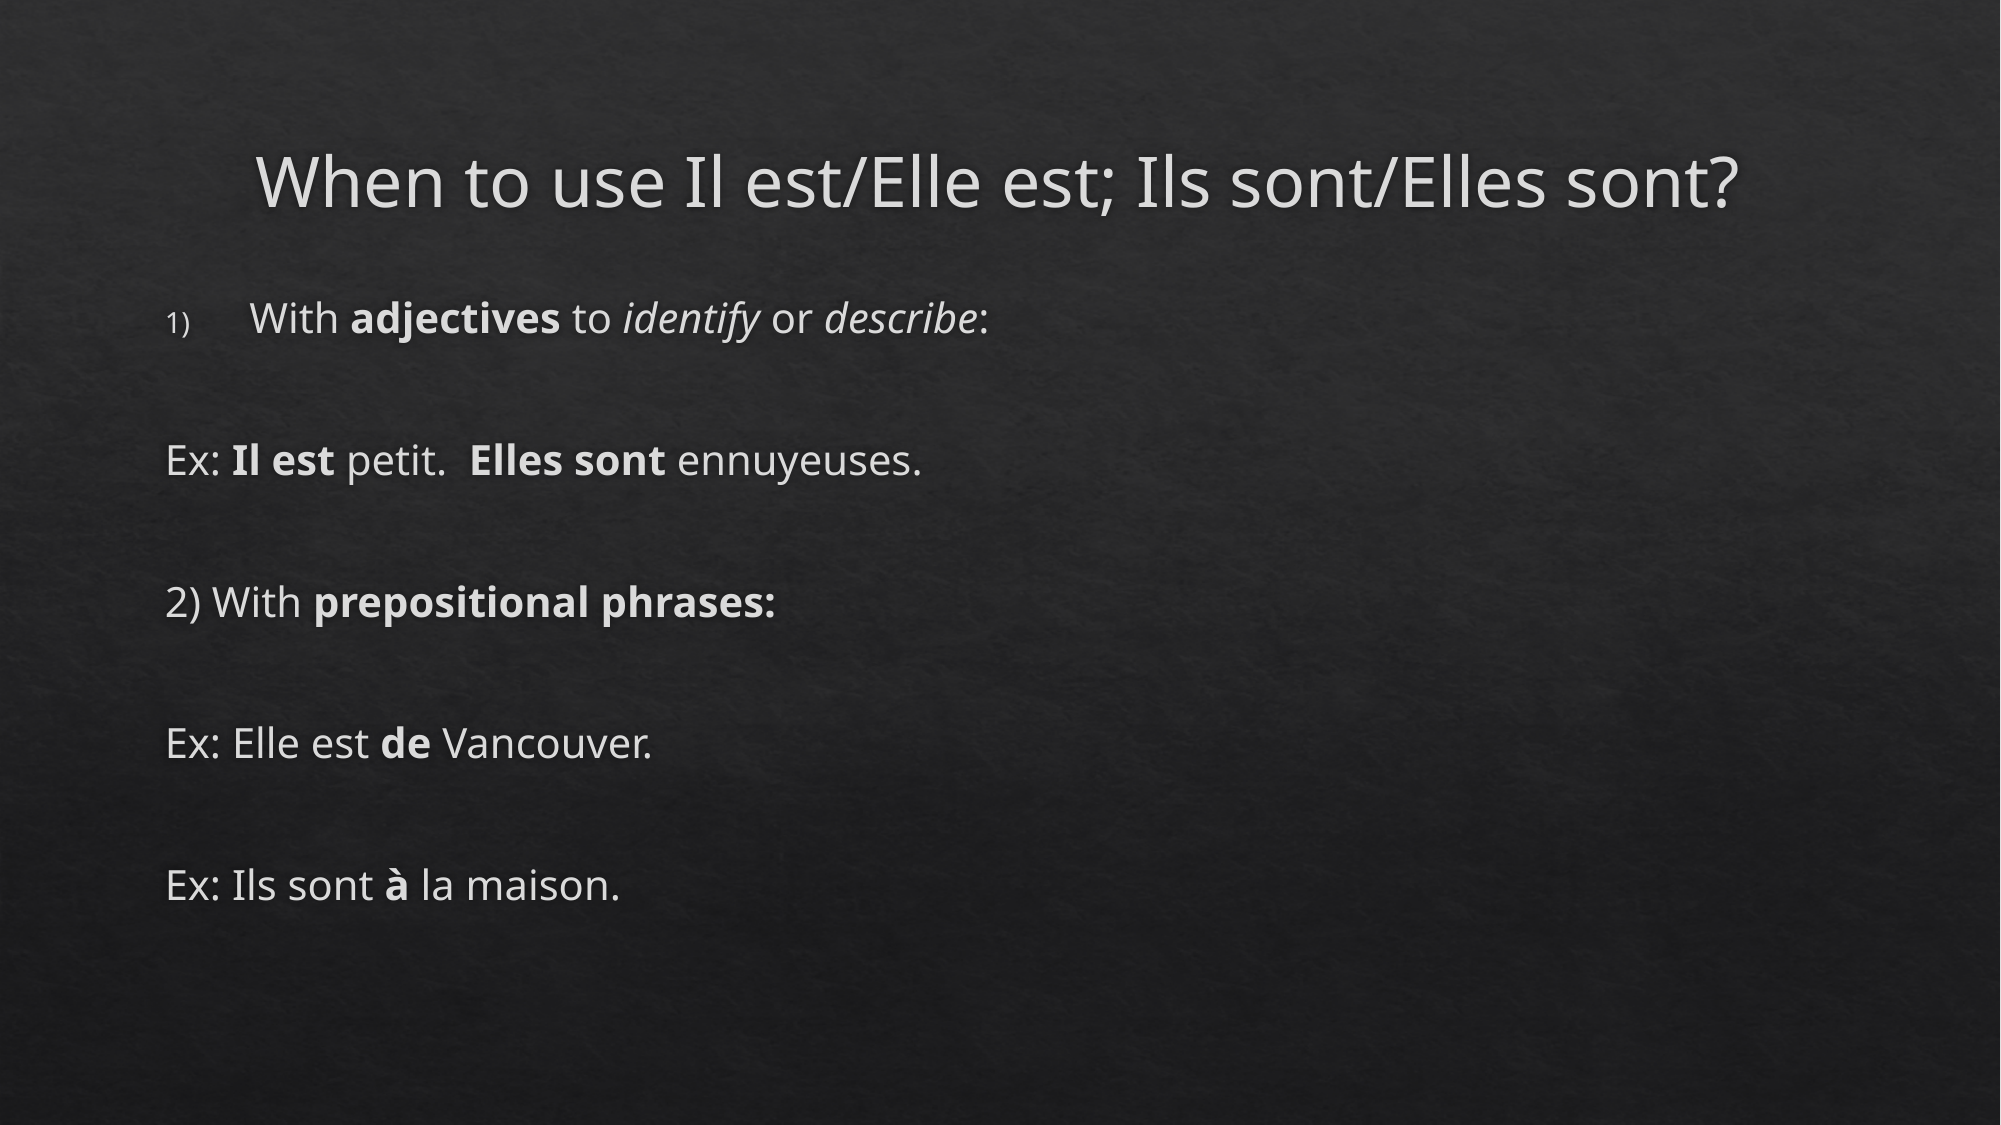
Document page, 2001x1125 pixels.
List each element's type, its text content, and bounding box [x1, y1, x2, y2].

list With adjectives to identify or describe: Ex: Il est petit. Elles sont ennuyeuses. 2) With prepositional phrases: Ex: Elle est de Vancouver. Ex: Ils sont à la maison. [149, 284, 1849, 950]
title When to use Il est/Elle est; Ils sont/Elles sont? [149, 99, 1849, 260]
